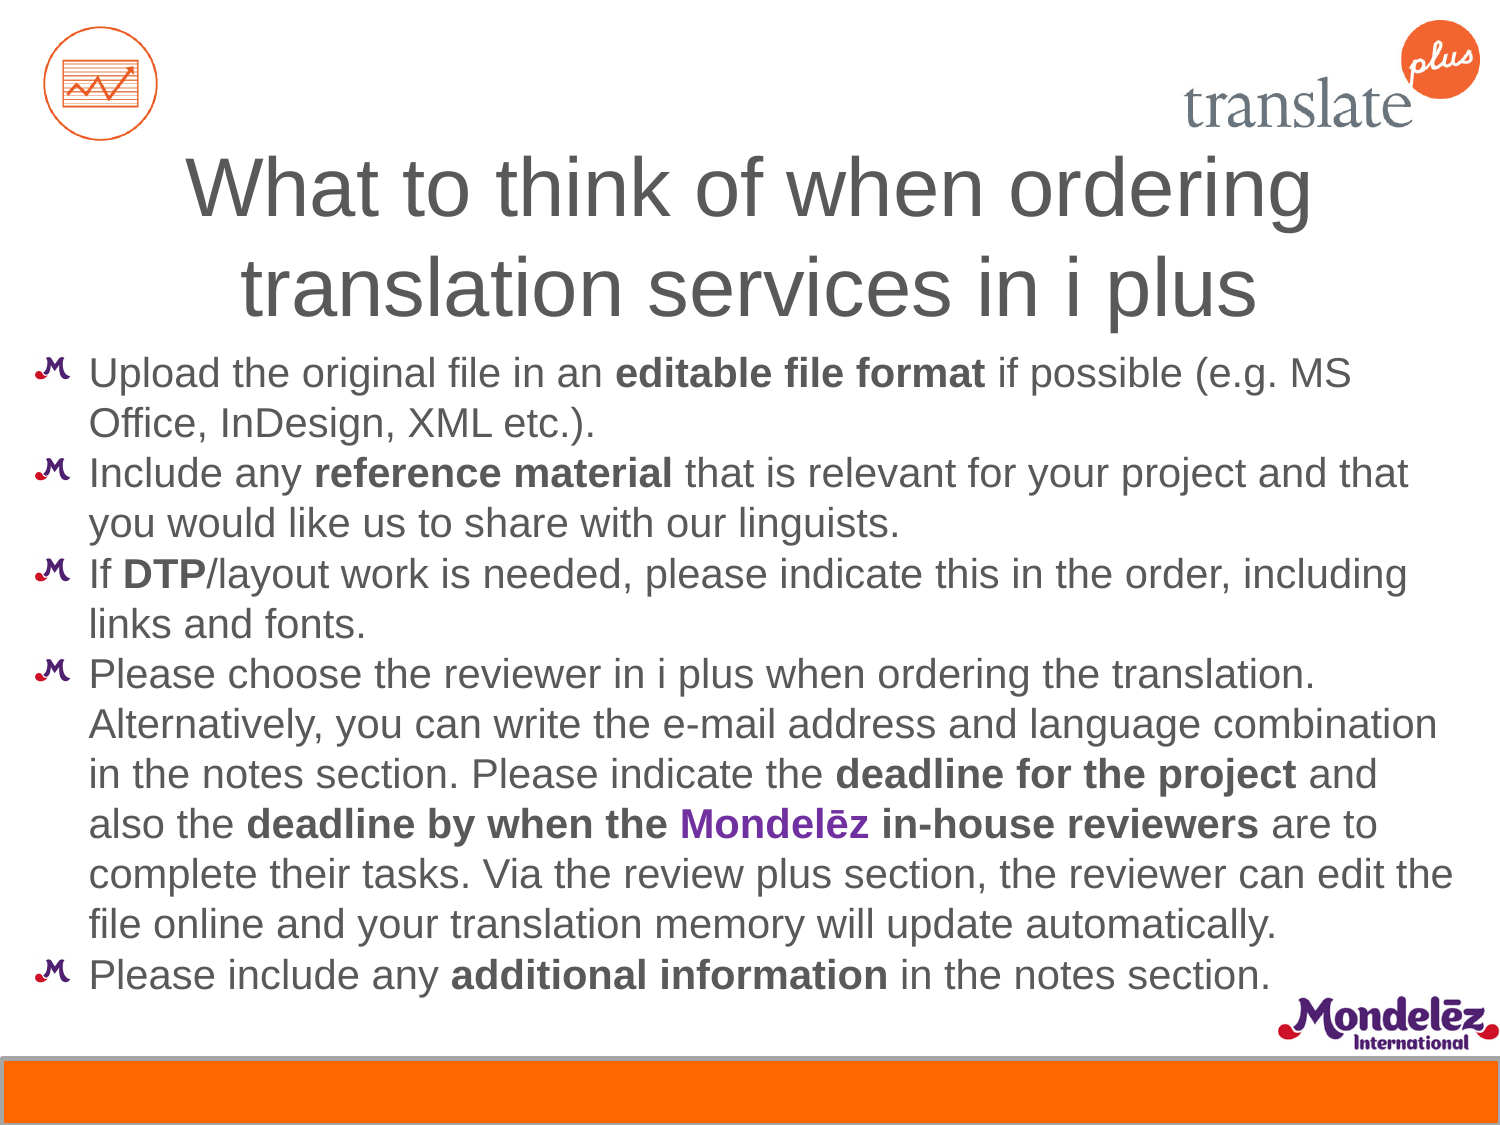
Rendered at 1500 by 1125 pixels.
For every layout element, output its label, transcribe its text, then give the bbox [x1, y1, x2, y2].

picture [1272, 993, 1500, 1053]
picture [32, 355, 72, 385]
picture [1181, 19, 1481, 125]
picture [32, 456, 72, 486]
picture [32, 657, 72, 687]
picture [40, 24, 160, 143]
text_box Upload the original file in an editable file format if possible (e.g. MS Office, InDesign, XML etc.). Include any reference material that is relevant for your project and that you would like us to share with our linguists. If DTP/layout work is needed, please indicate this in the order, including links and fonts. Please choose the reviewer in i plus when ordering the translation. Alternatively, you can write the e-mail address and language combination in the notes section. Please indicate the deadline for the project and also the deadline by when the Mondelēz in-house reviewers are to complete their tasks. Via the review plus section, the reviewer can edit the file online and your translation memory will update automatically. Please include any additional information in the notes section. [17, 338, 1477, 1005]
picture [32, 957, 72, 988]
picture [32, 556, 72, 587]
title What to think of when ordering translation services in i plus [0, 125, 1500, 254]
